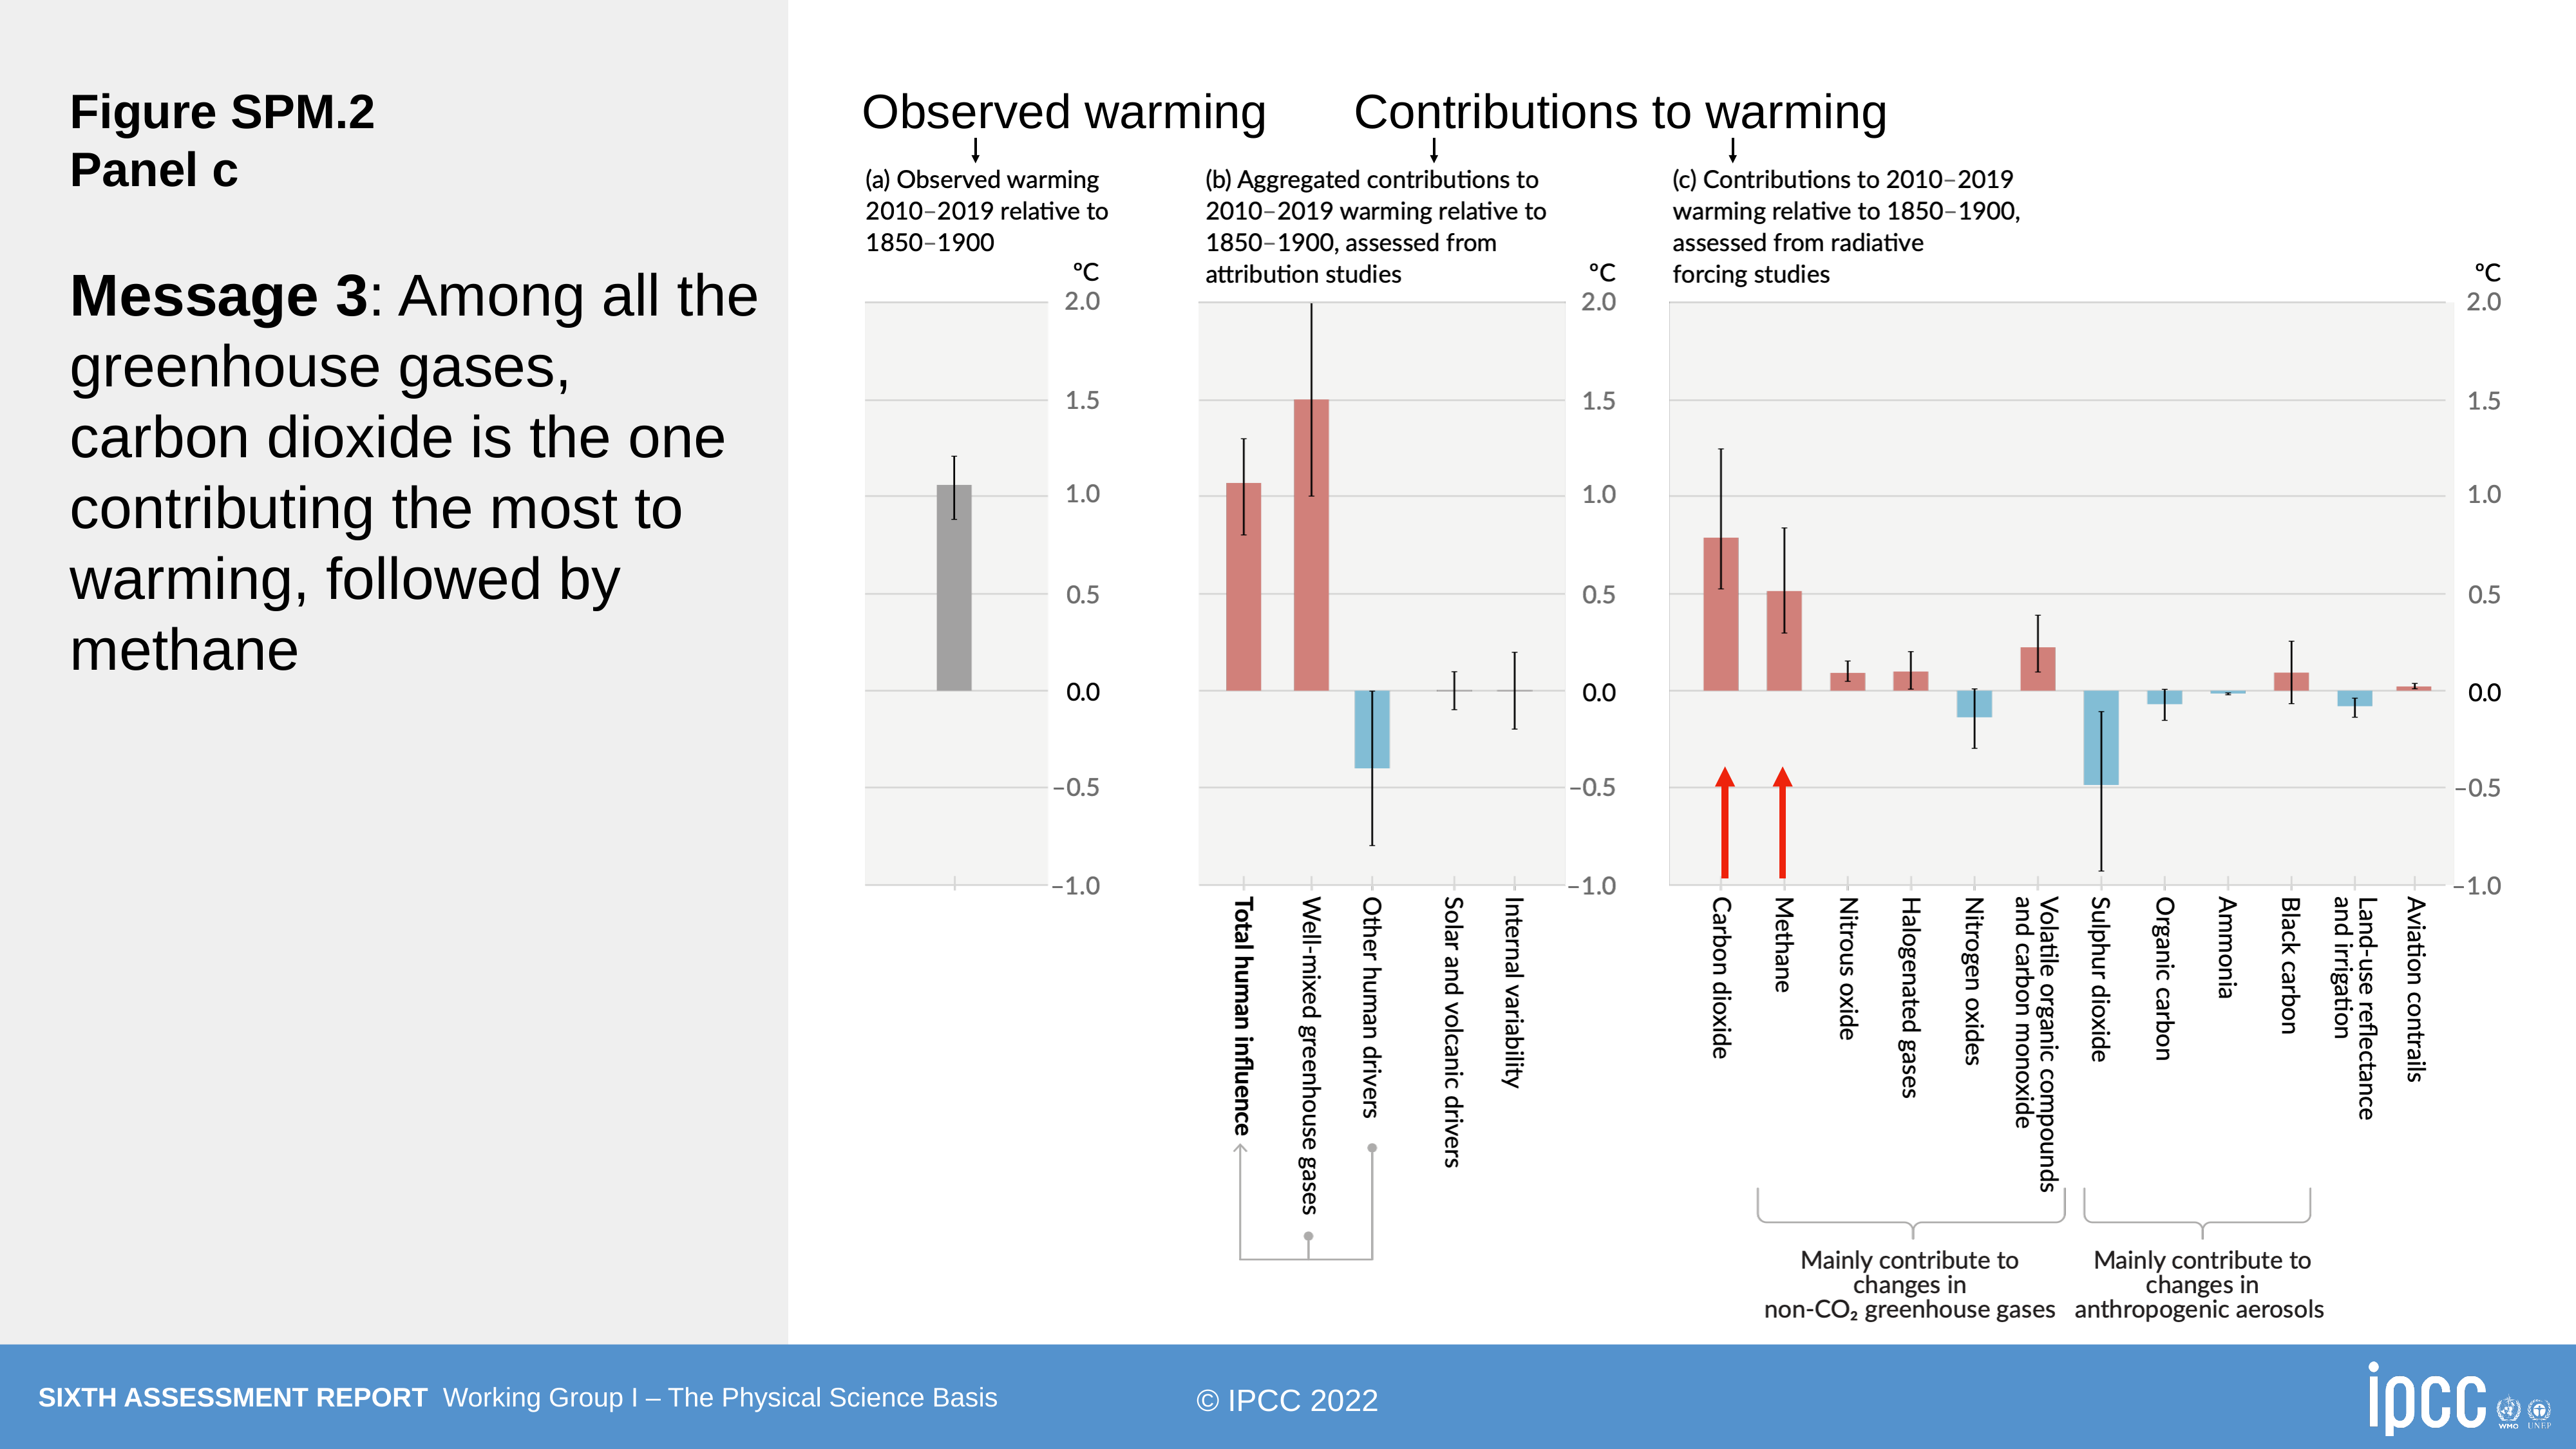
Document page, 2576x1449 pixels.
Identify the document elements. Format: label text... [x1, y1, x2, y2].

text_box Message 3: Among all the greenhouse gases, carbon dioxide is the one contributing the most to warming, followed by methane [57, 244, 779, 695]
text_box Figure SPM.2 Panel c [57, 67, 457, 209]
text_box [1725, 766, 1783, 878]
picture [828, 102, 2535, 1347]
text_box Contributions to warming [1341, 67, 2347, 102]
text_box Observed warming [849, 67, 1341, 102]
picture [2369, 1361, 2551, 1436]
